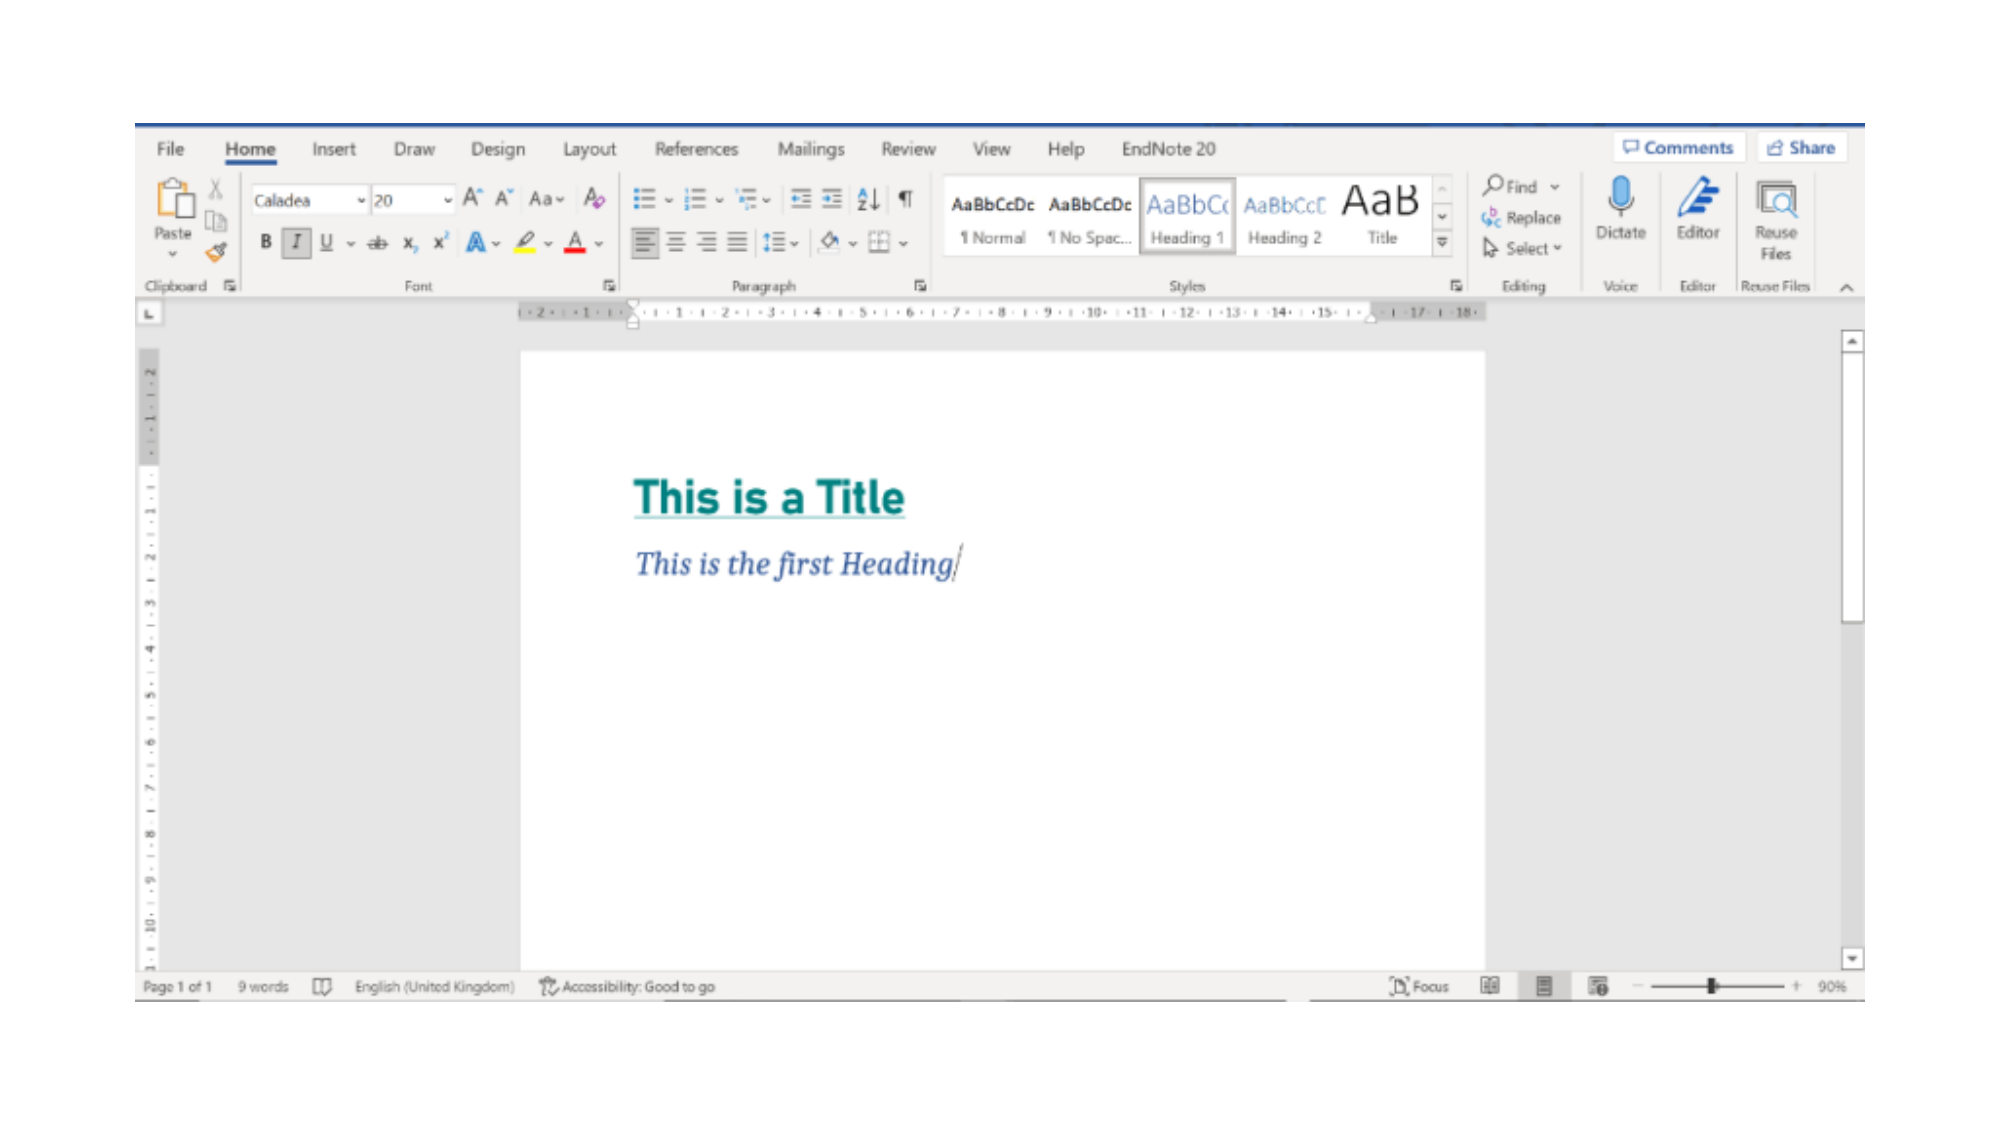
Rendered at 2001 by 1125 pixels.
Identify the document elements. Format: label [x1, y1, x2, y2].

picture [135, 123, 1865, 1002]
